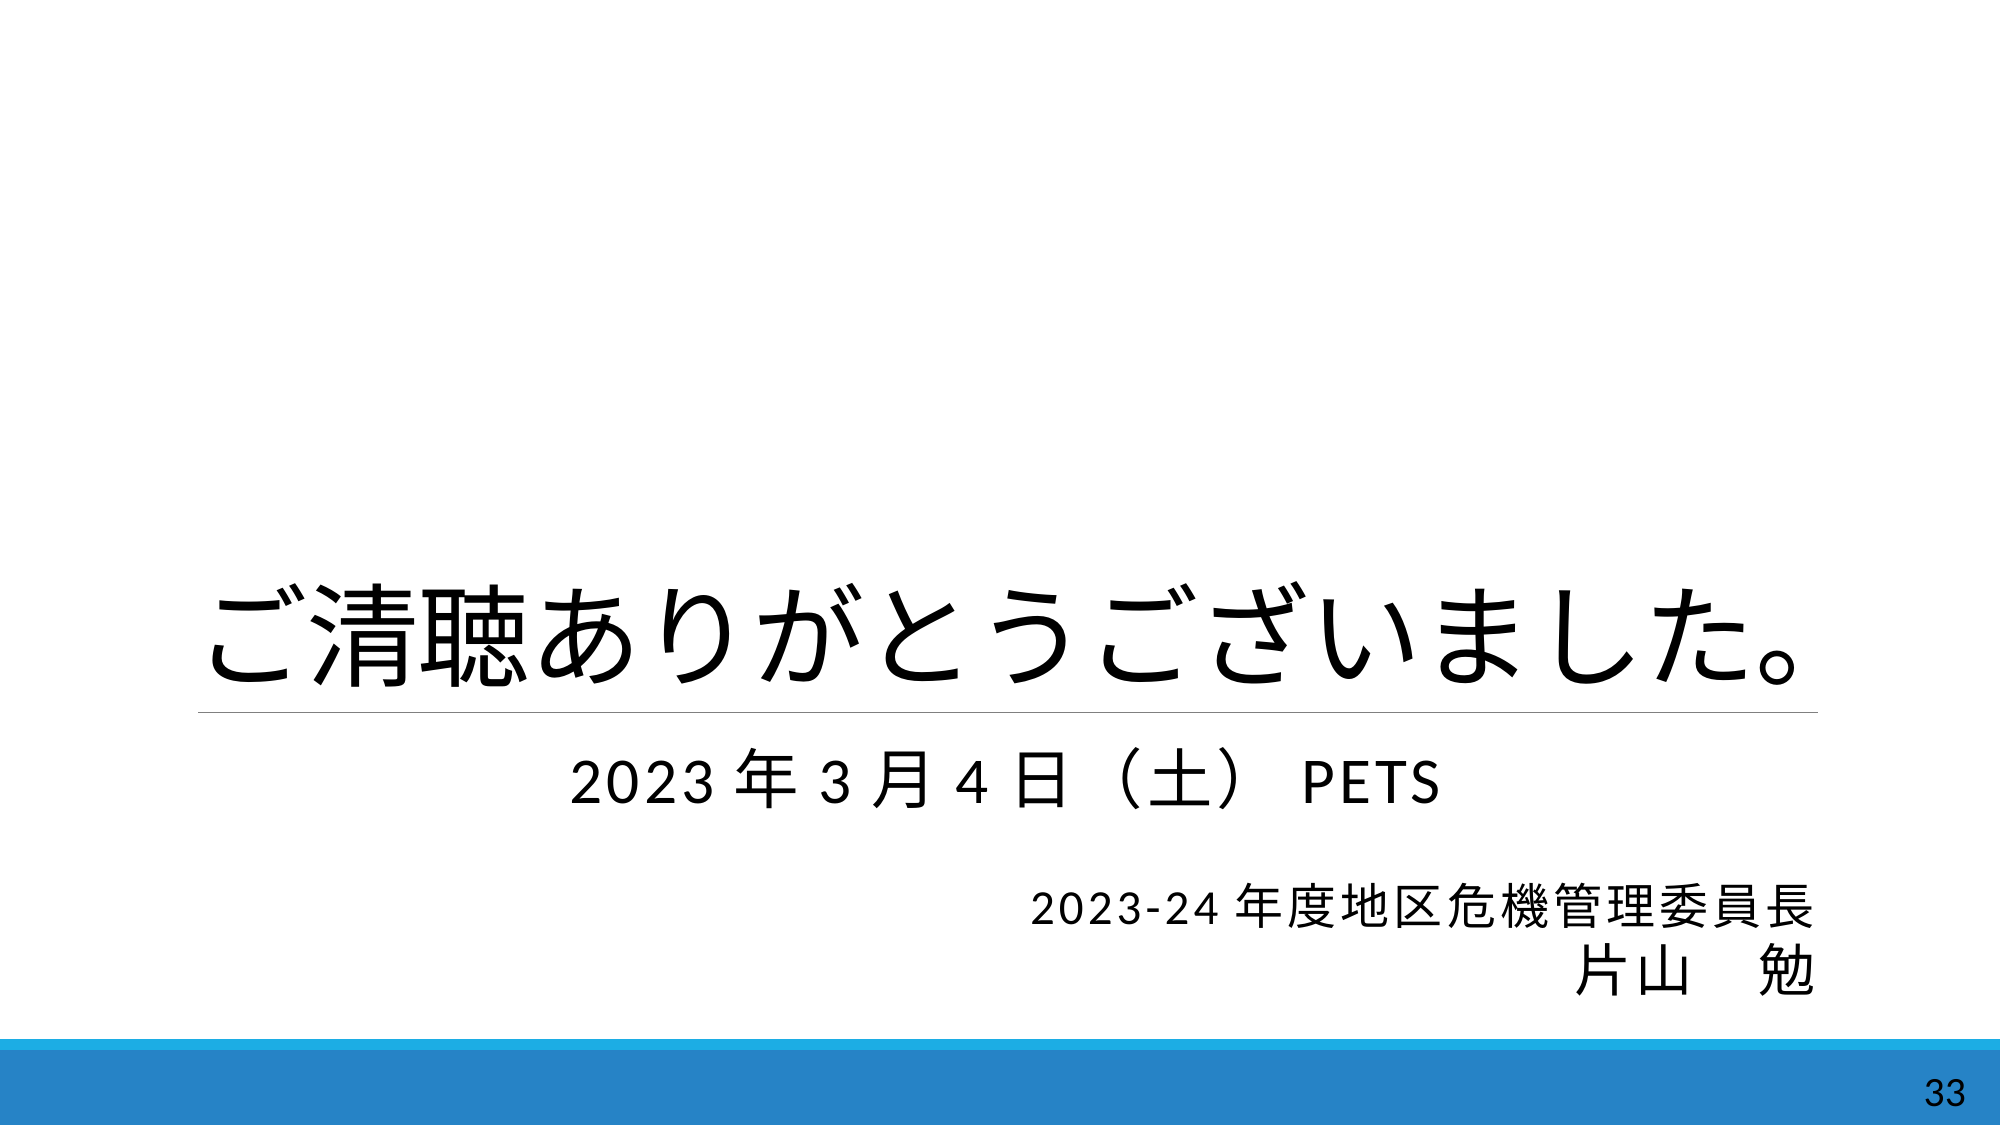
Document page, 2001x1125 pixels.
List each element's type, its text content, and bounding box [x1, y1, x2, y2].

subtitle 2023年3月4日（土）PETS 2023-24年度地区危機管理委員長 片山 勉 [180, 730, 1831, 1013]
slide_number 33 [1765, 1059, 1982, 1120]
title ご清聴ありがとうございました。 [180, 124, 1830, 710]
